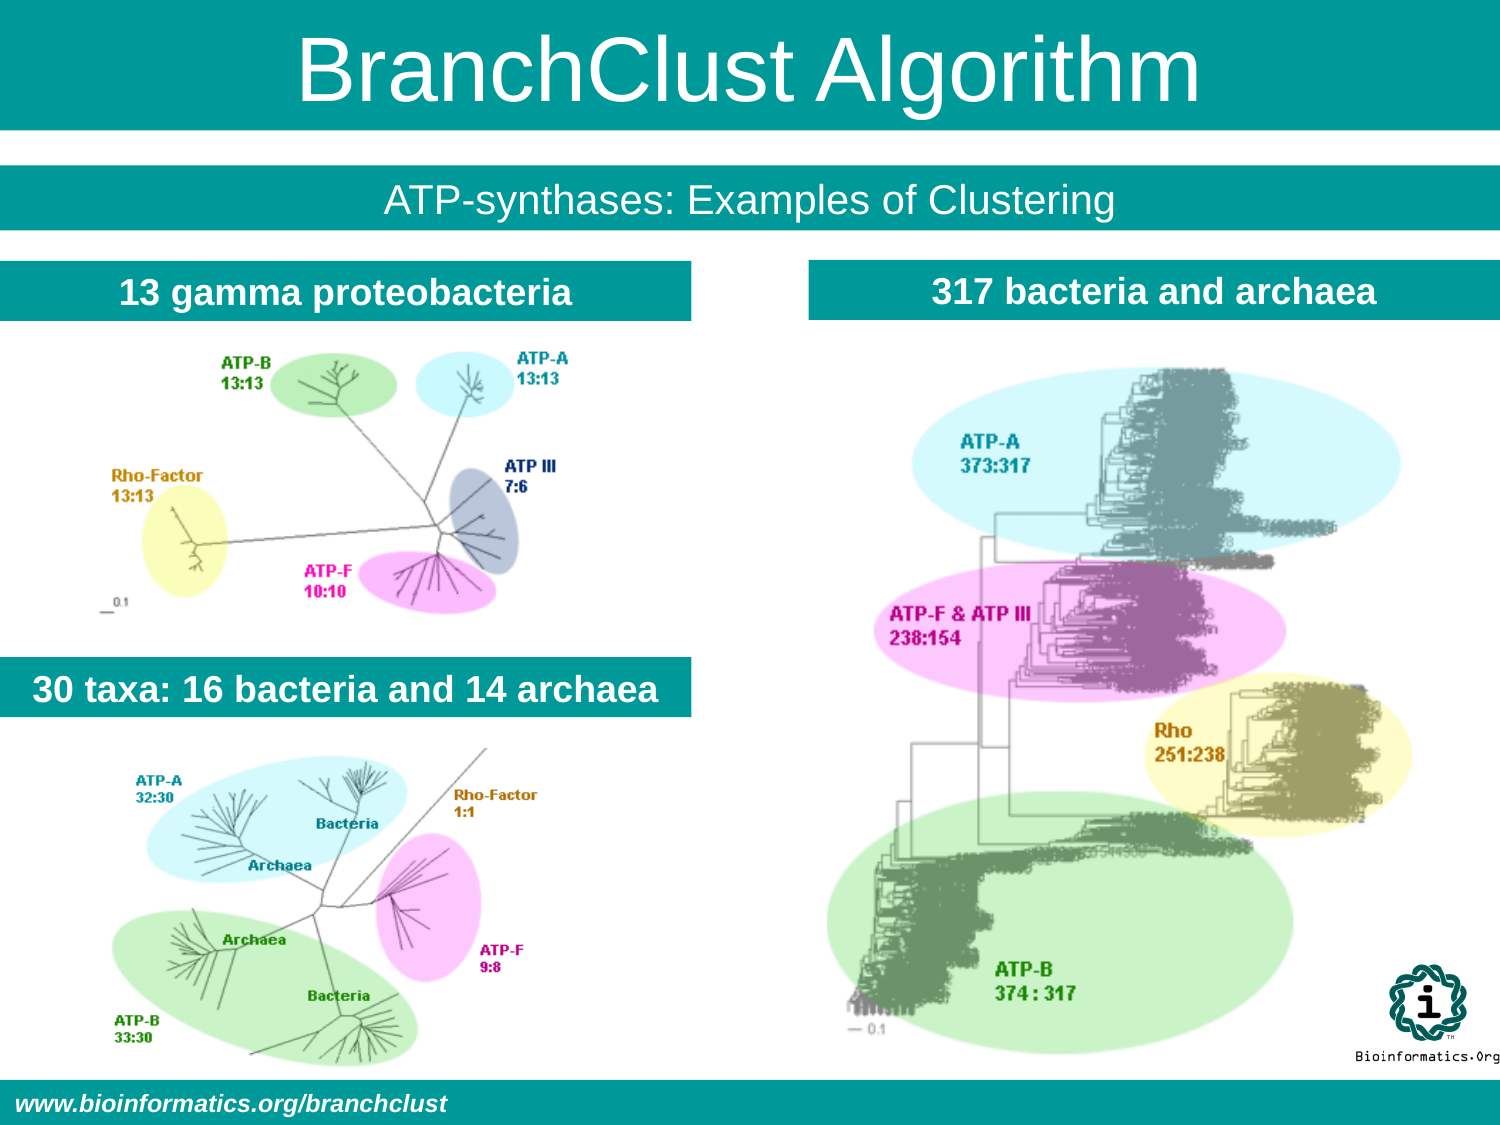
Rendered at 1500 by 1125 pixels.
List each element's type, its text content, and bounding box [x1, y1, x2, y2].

text_box 13 gamma proteobacteria [0, 260, 692, 321]
text_box ATP-synthases: Examples of Clustering [0, 165, 1500, 231]
text_box www.bioinformatics.org/branchclust [0, 1079, 1500, 1125]
text_box BranchClust Algorithm [0, 0, 1500, 131]
text_box 30 taxa: 16 bacteria and 14 archaea [0, 657, 692, 718]
text_box 317 bacteria and archaea [808, 259, 1500, 320]
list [827, 350, 1412, 1063]
picture [1355, 959, 1500, 1068]
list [98, 748, 556, 1074]
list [75, 340, 579, 618]
